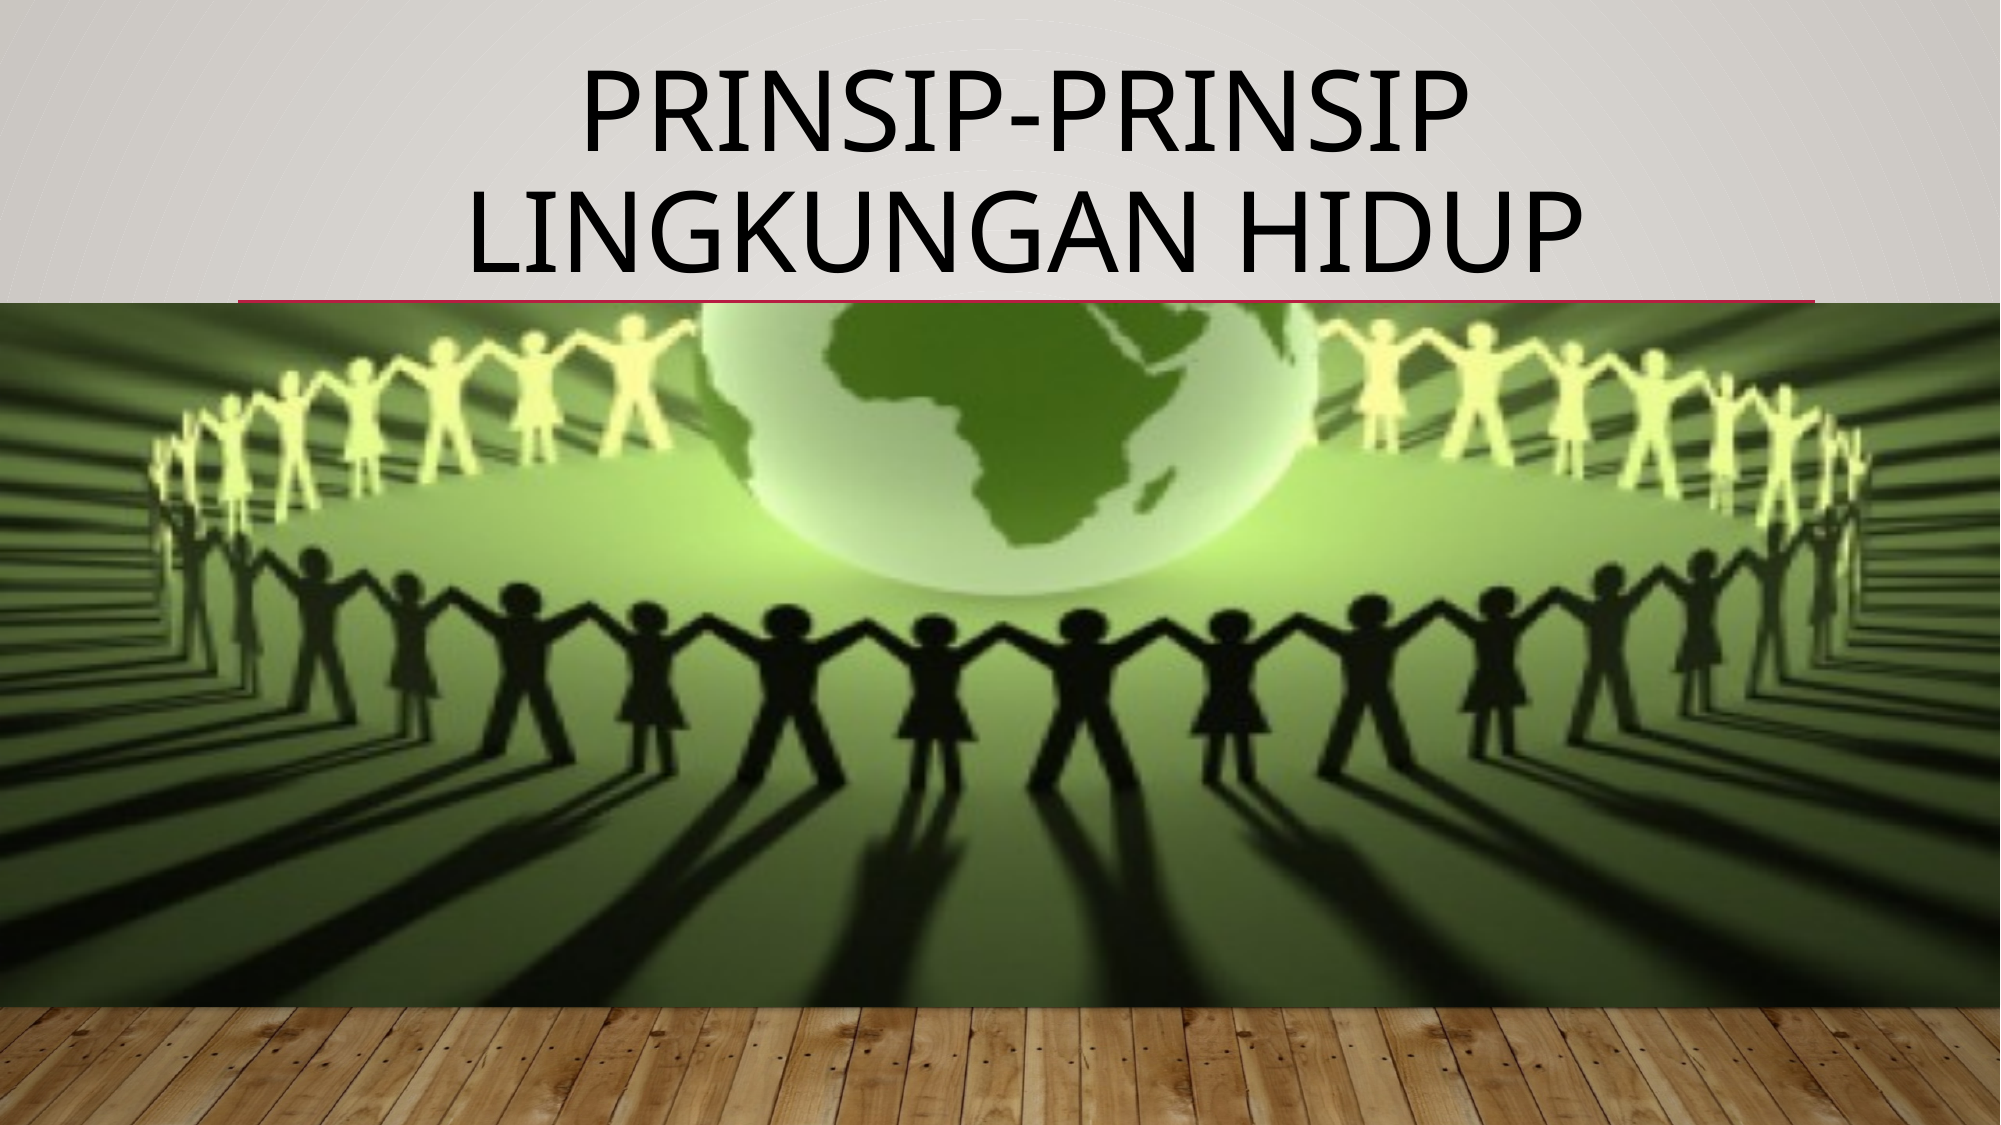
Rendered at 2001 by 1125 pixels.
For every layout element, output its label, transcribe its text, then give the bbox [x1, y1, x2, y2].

title Prinsip-prinsip lingkungan hidup [238, 46, 1814, 219]
picture [0, 303, 2000, 1125]
